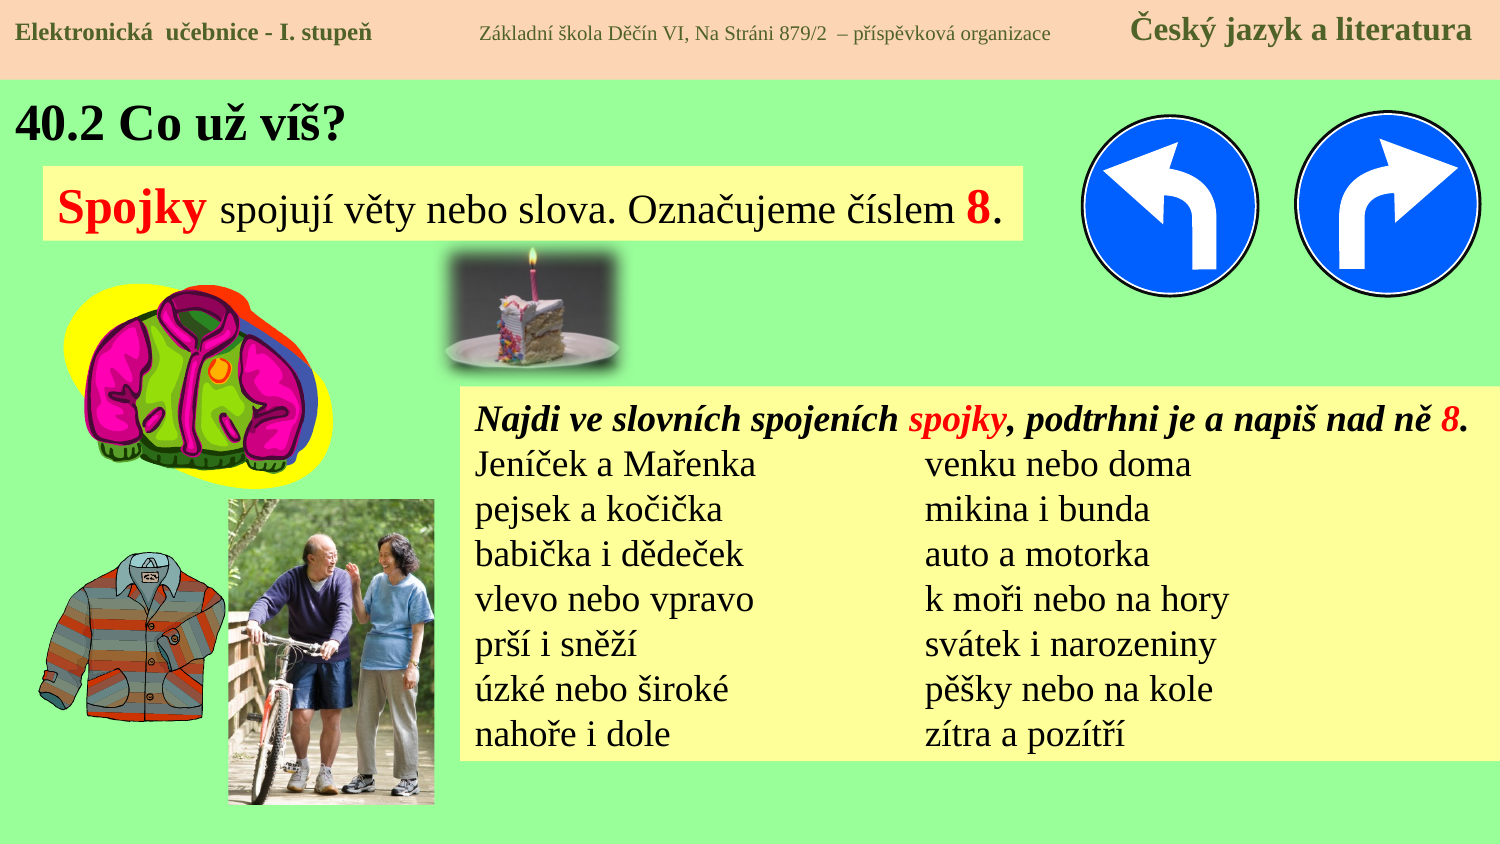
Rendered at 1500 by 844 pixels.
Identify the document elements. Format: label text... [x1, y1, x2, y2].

text_box Elektronická učebnice - I. stupeň Základní škola Děčín VI, Na Stráni 879/2 – příspěvková organizace Český jazyk a literatura [0, 0, 1500, 80]
picture [1293, 109, 1482, 298]
picture [431, 234, 635, 387]
text_box Najdi ve slovních spojeních spojky, podtrhni je a napiš nad ně 8. Jeníček a Mařenka venku nebo doma pejsek a kočička mikina i bunda babička i dědeček auto a motorka vlevo nebo vpravo k moři nebo na hory prší i sněží svátek i narozeniny úzké nebo široké pěšky nebo na kole nahoře i dole zítra a pozítří [460, 386, 1500, 762]
picture [1080, 113, 1260, 298]
text_box Spojky spojují věty nebo slova. Označujeme číslem 8. [42, 165, 1024, 241]
picture [59, 279, 338, 494]
picture [37, 551, 227, 723]
title 40.2 Co už víš? [0, 80, 396, 169]
picture [228, 499, 435, 805]
